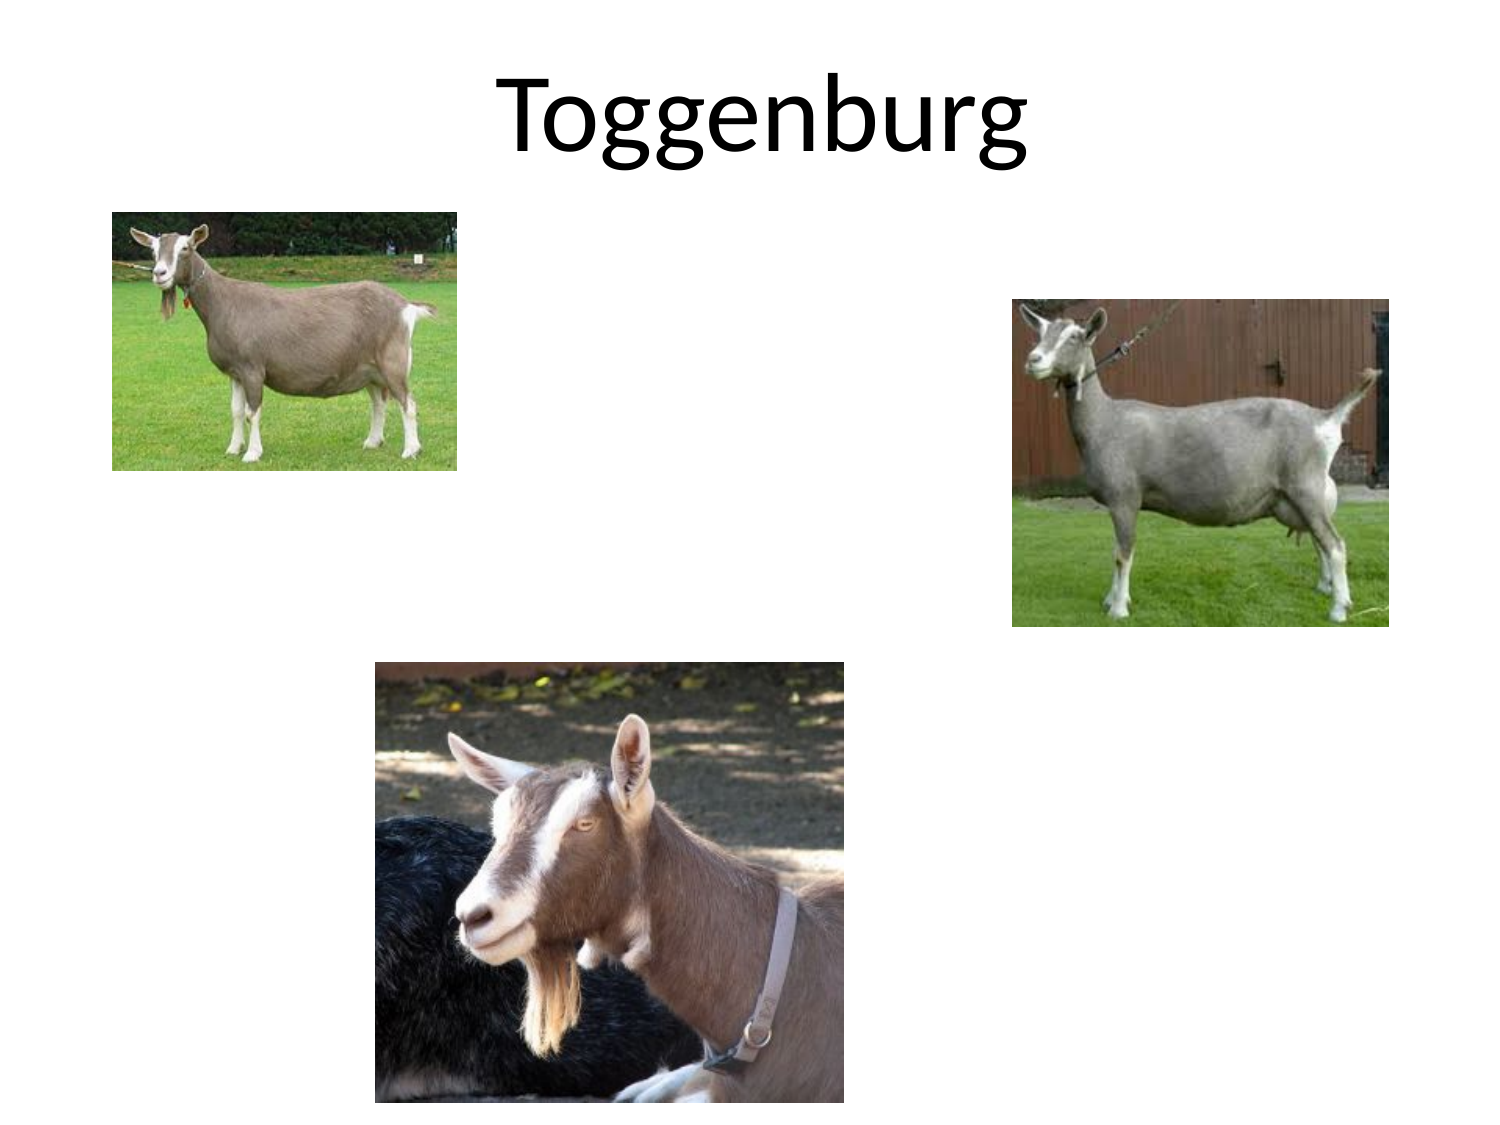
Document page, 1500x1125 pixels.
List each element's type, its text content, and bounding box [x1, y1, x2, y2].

picture [374, 662, 844, 1104]
picture [1012, 299, 1390, 627]
title Toggenburg [125, 12, 1400, 200]
picture [112, 212, 457, 471]
